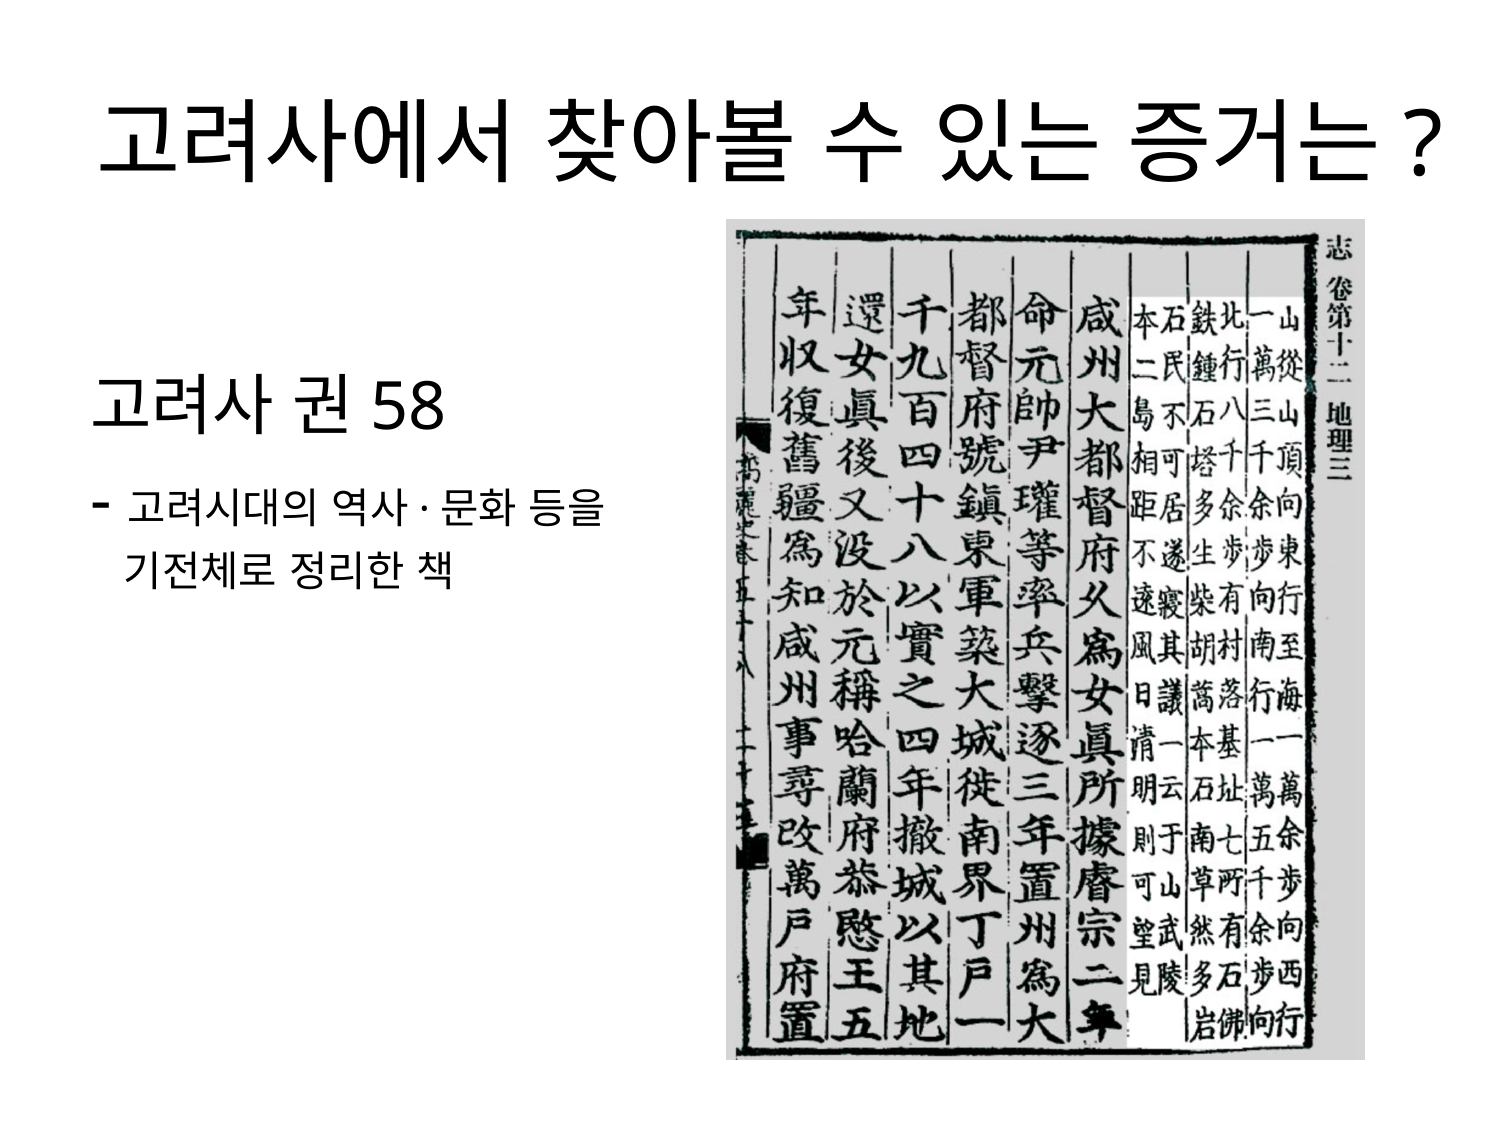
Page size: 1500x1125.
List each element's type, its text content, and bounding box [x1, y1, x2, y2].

list 고려사 권58 -고려시대의 역사·문화 등을 기전체로 정리한 책 [75, 262, 656, 1005]
title 고려사에서 찾아볼 수 있는 증거는? [75, 45, 1425, 233]
picture [726, 219, 1365, 1061]
